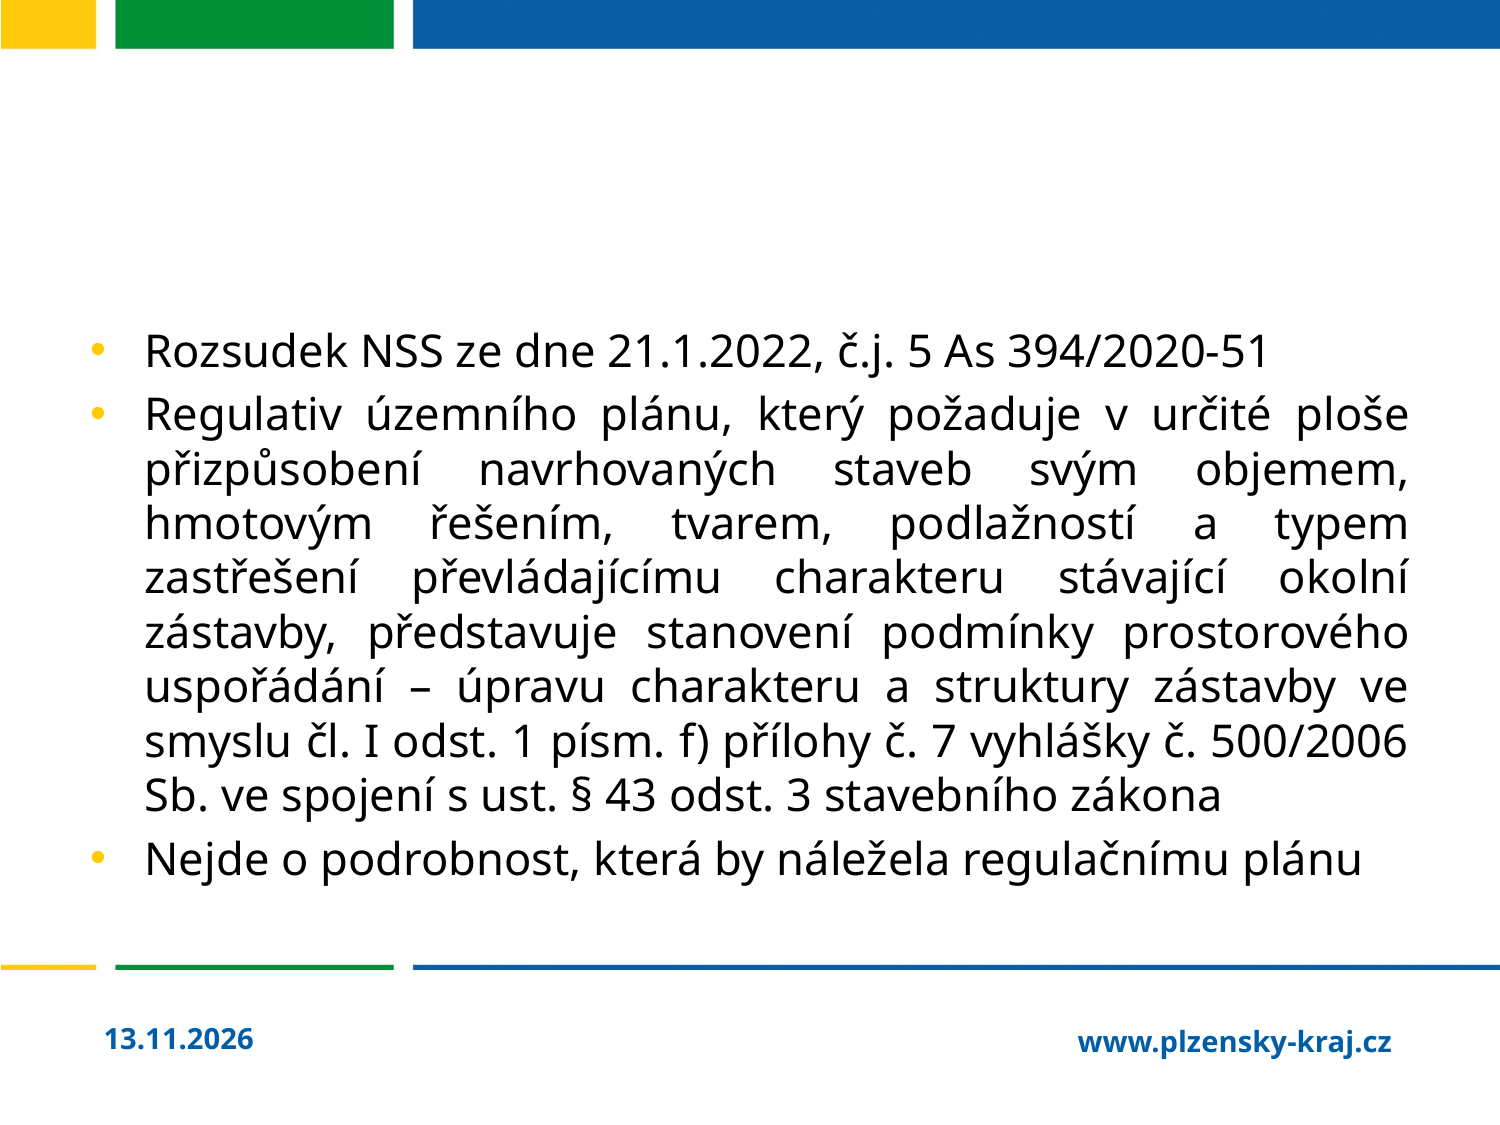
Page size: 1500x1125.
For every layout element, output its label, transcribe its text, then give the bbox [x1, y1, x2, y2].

picture [1, 0, 1500, 970]
list Rozsudek NSS ze dne 21.1.2022, č.j. 5 As 394/2020-51 Regulativ územního plánu, který požaduje v určité ploše přizpůsobení navrhovaných staveb svým objemem, hmotovým řešením, tvarem, podlažností a typem zastřešení převládajícímu charakteru stávající okolní zástavby, představuje stanovení podmínky prostorového uspořádání – úpravu charakteru a struktury zástavby ve smyslu čl. I odst. 1 písm. f) přílohy č. 7 vyhlášky č. 500/2006 Sb. ve spojení s ust. § 43 odst. 3 stavebního zákona Nejde o podrobnost, která by náležela regulačnímu plánu [75, 314, 1425, 953]
